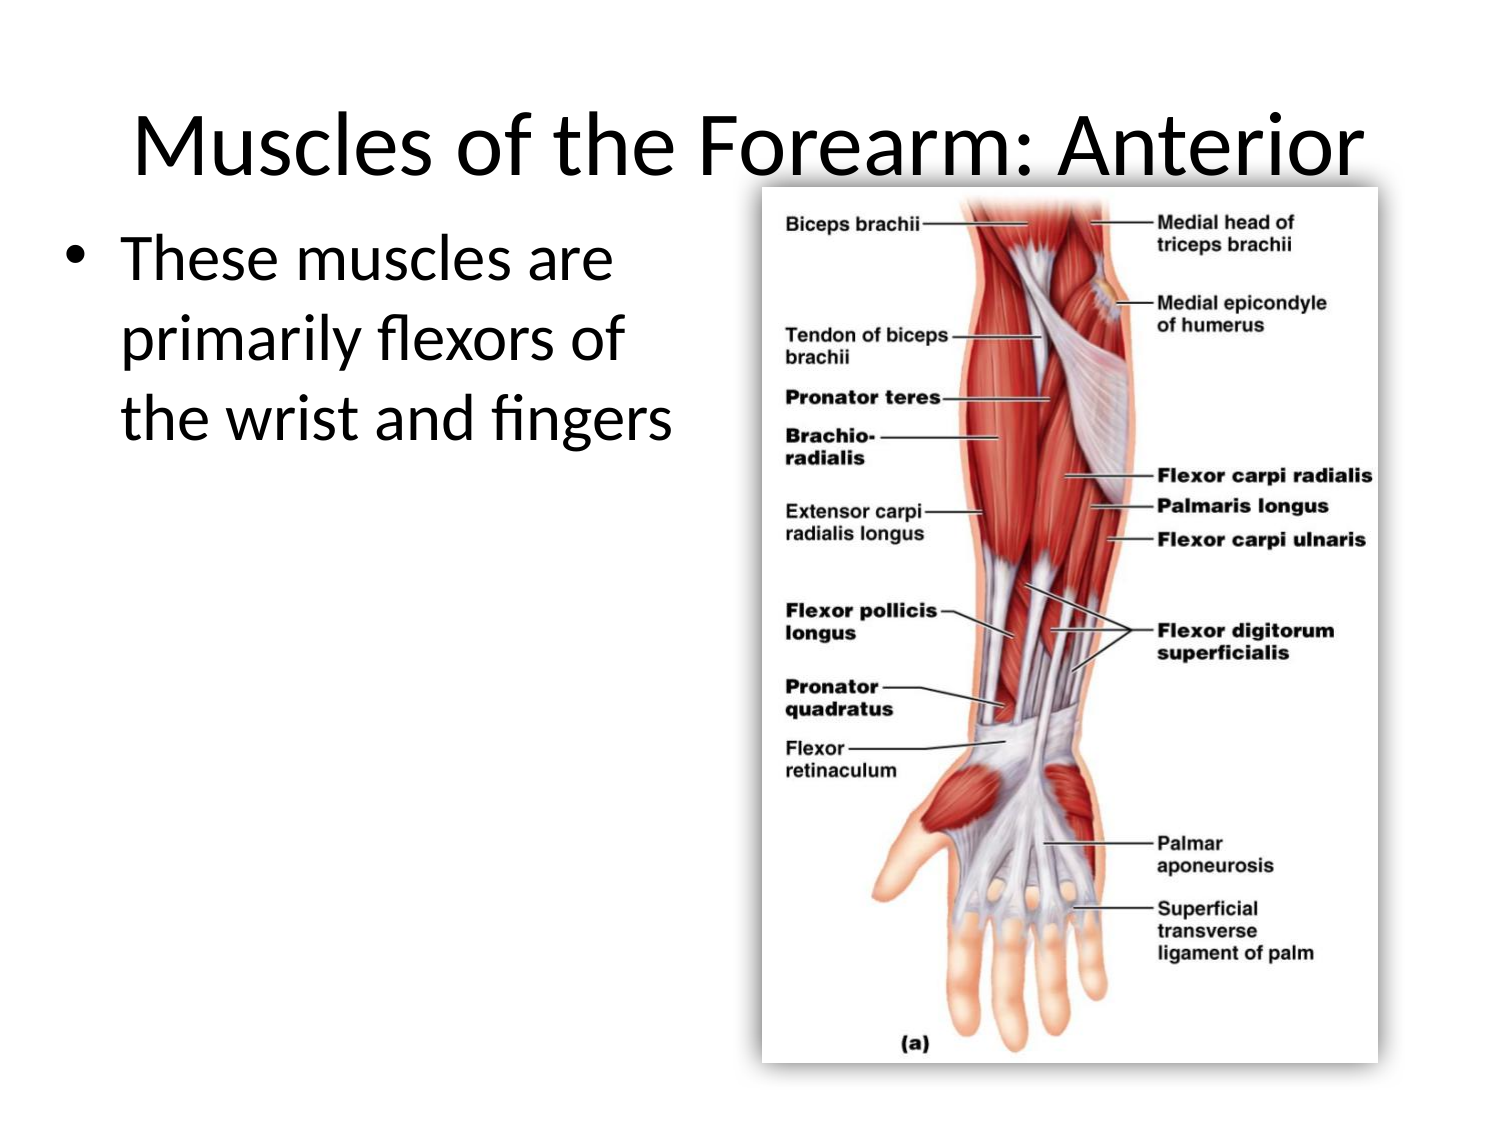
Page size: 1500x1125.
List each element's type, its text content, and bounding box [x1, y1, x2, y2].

list These muscles are primarily flexors of the wrist and fingers [48, 206, 700, 1036]
title Muscles of the Forearm: Anterior [75, 45, 1425, 233]
picture [762, 187, 1378, 1063]
